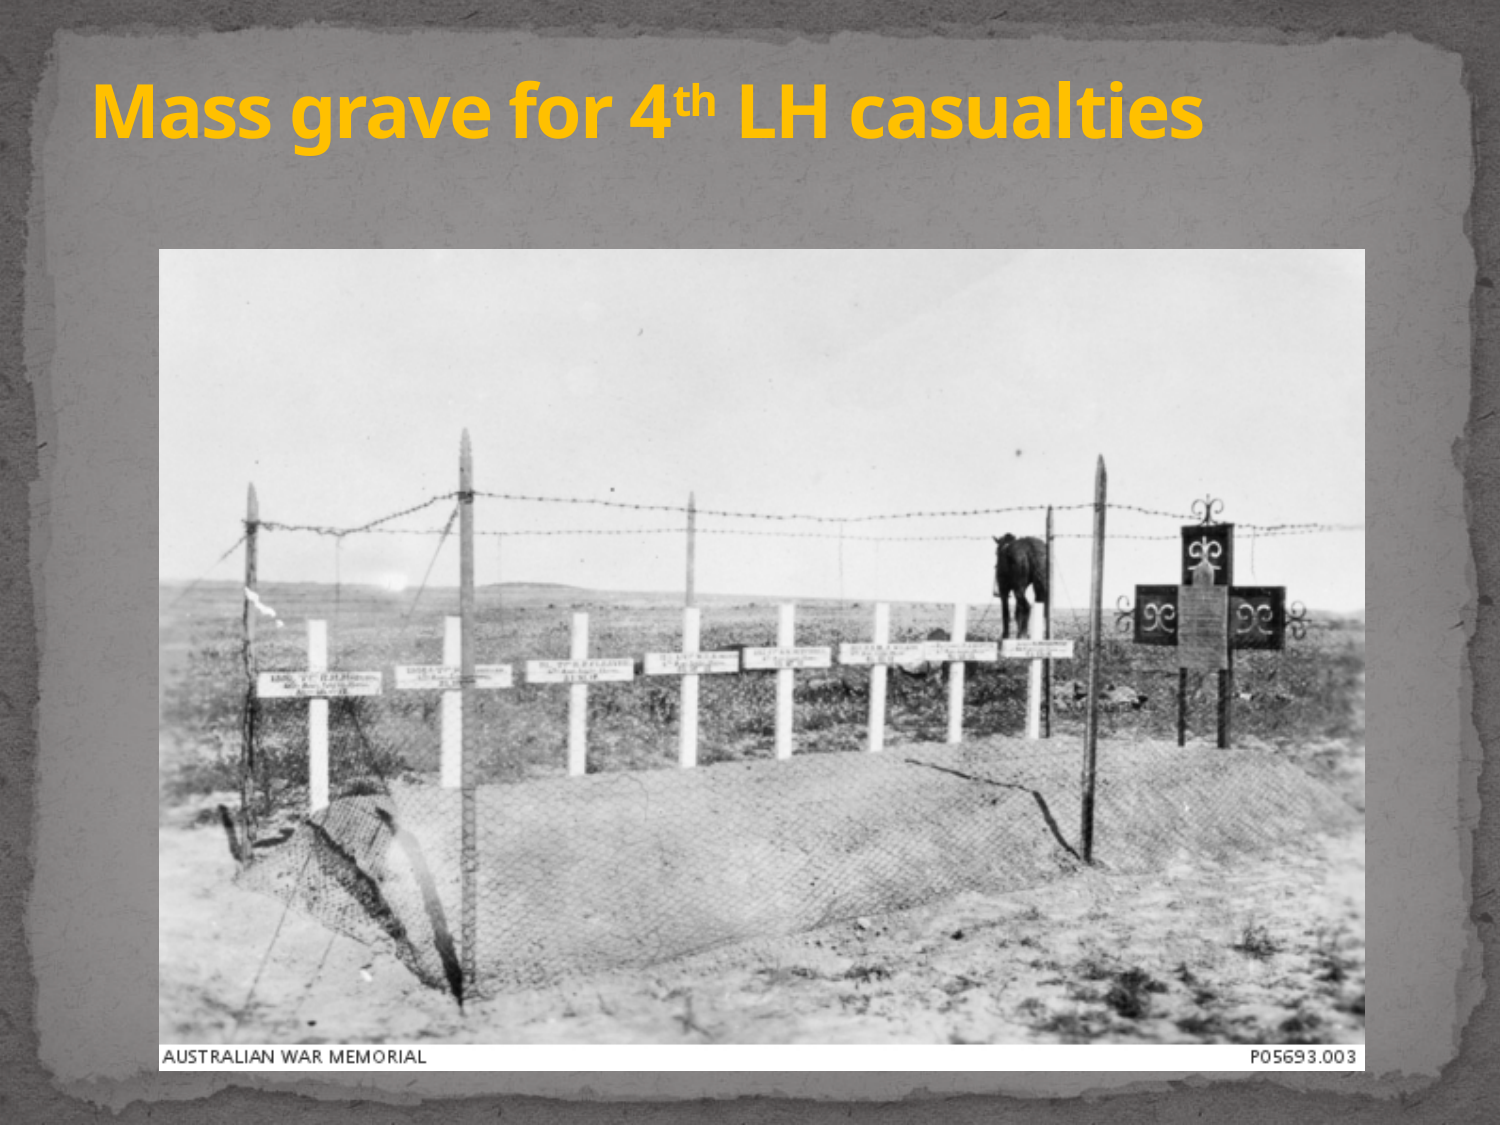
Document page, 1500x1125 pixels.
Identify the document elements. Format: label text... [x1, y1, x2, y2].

title Mass grave for 4th LH casualties [74, 24, 1425, 161]
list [162, 252, 1361, 1068]
